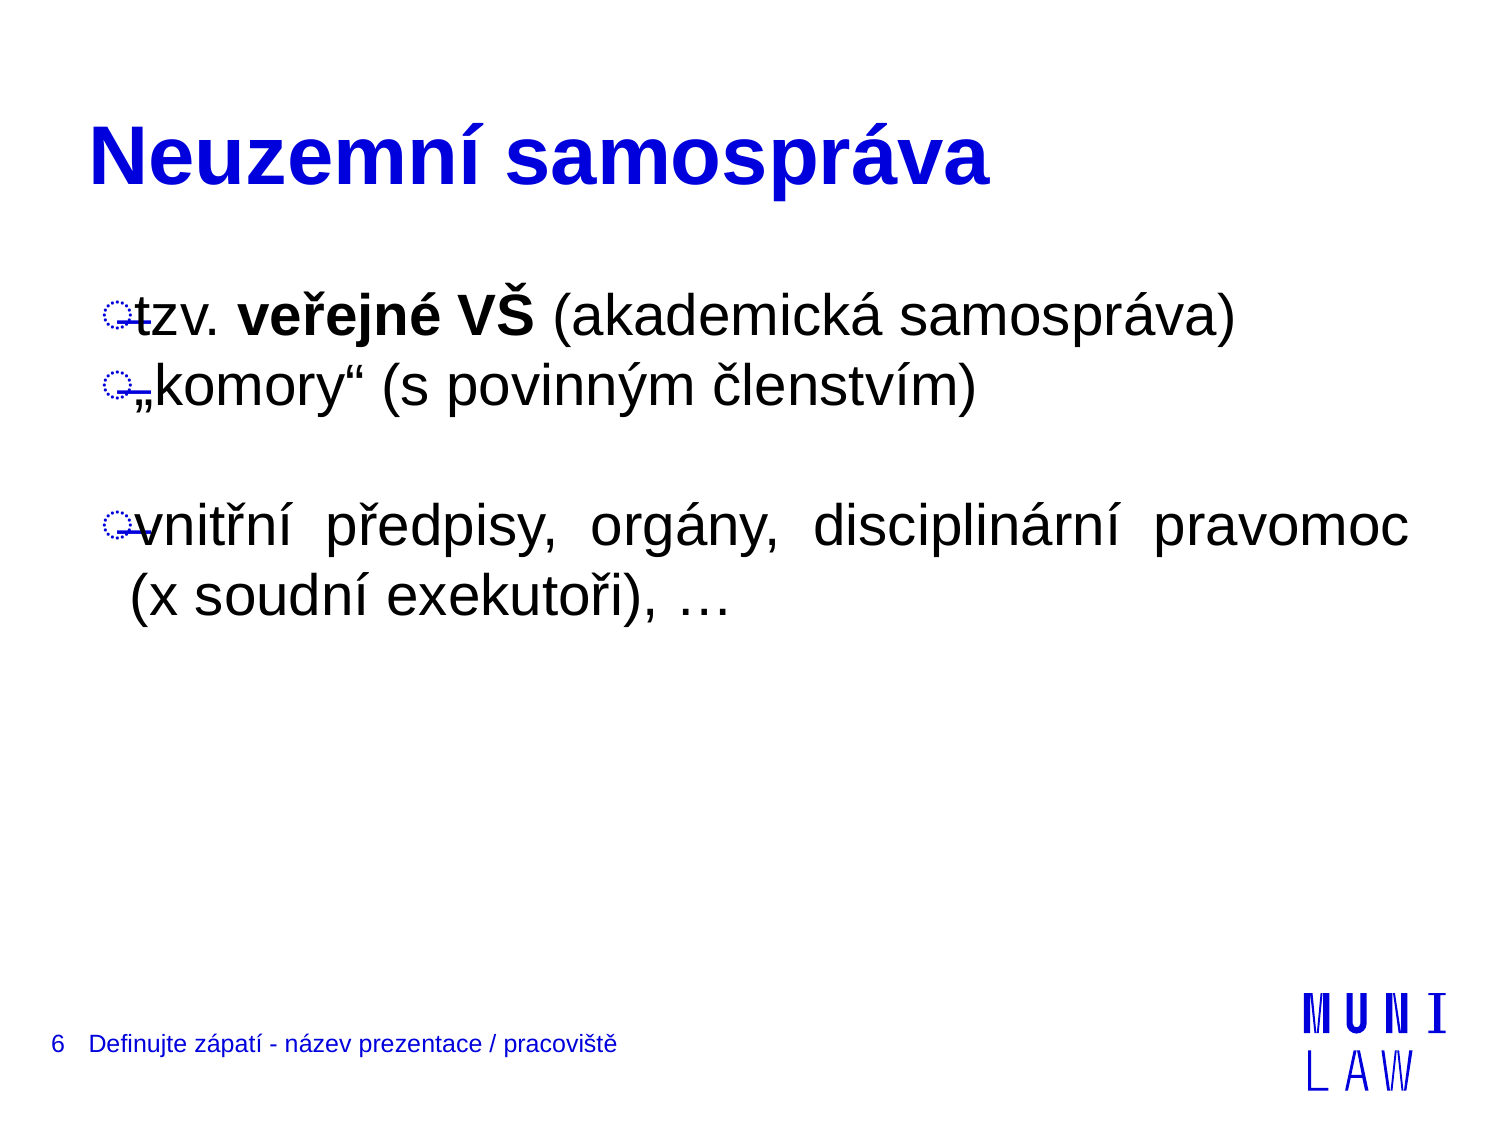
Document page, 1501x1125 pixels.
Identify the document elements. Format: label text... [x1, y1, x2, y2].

title Neuzemní samospráva [88, 118, 1412, 193]
footer Definujte zápatí - název prezentace / pracoviště [88, 1021, 1064, 1063]
list tzv. veřejné VŠ (akademická samospráva) „komory“ (s povinným členstvím) vnitřní předpisy, orgány, disciplinární pravomoc (x soudní exekutoři), … [88, 277, 1412, 957]
slide_number 6 [50, 1021, 82, 1063]
